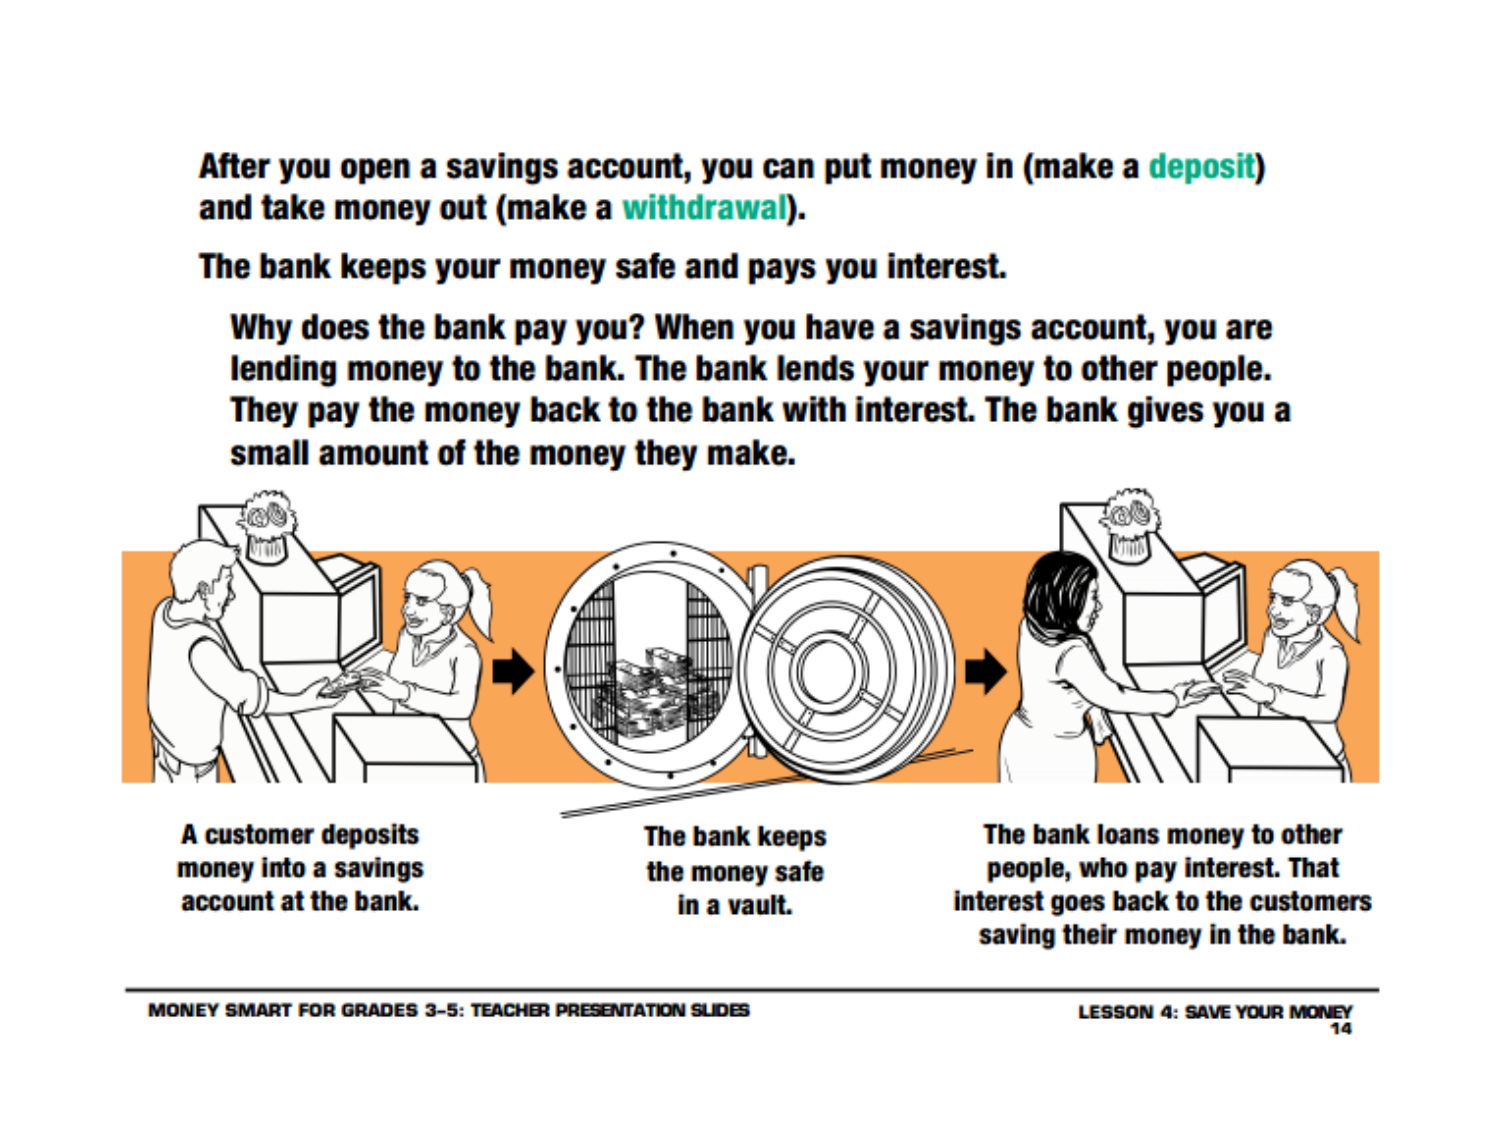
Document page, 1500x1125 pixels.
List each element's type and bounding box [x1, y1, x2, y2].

picture [87, 39, 1426, 1076]
